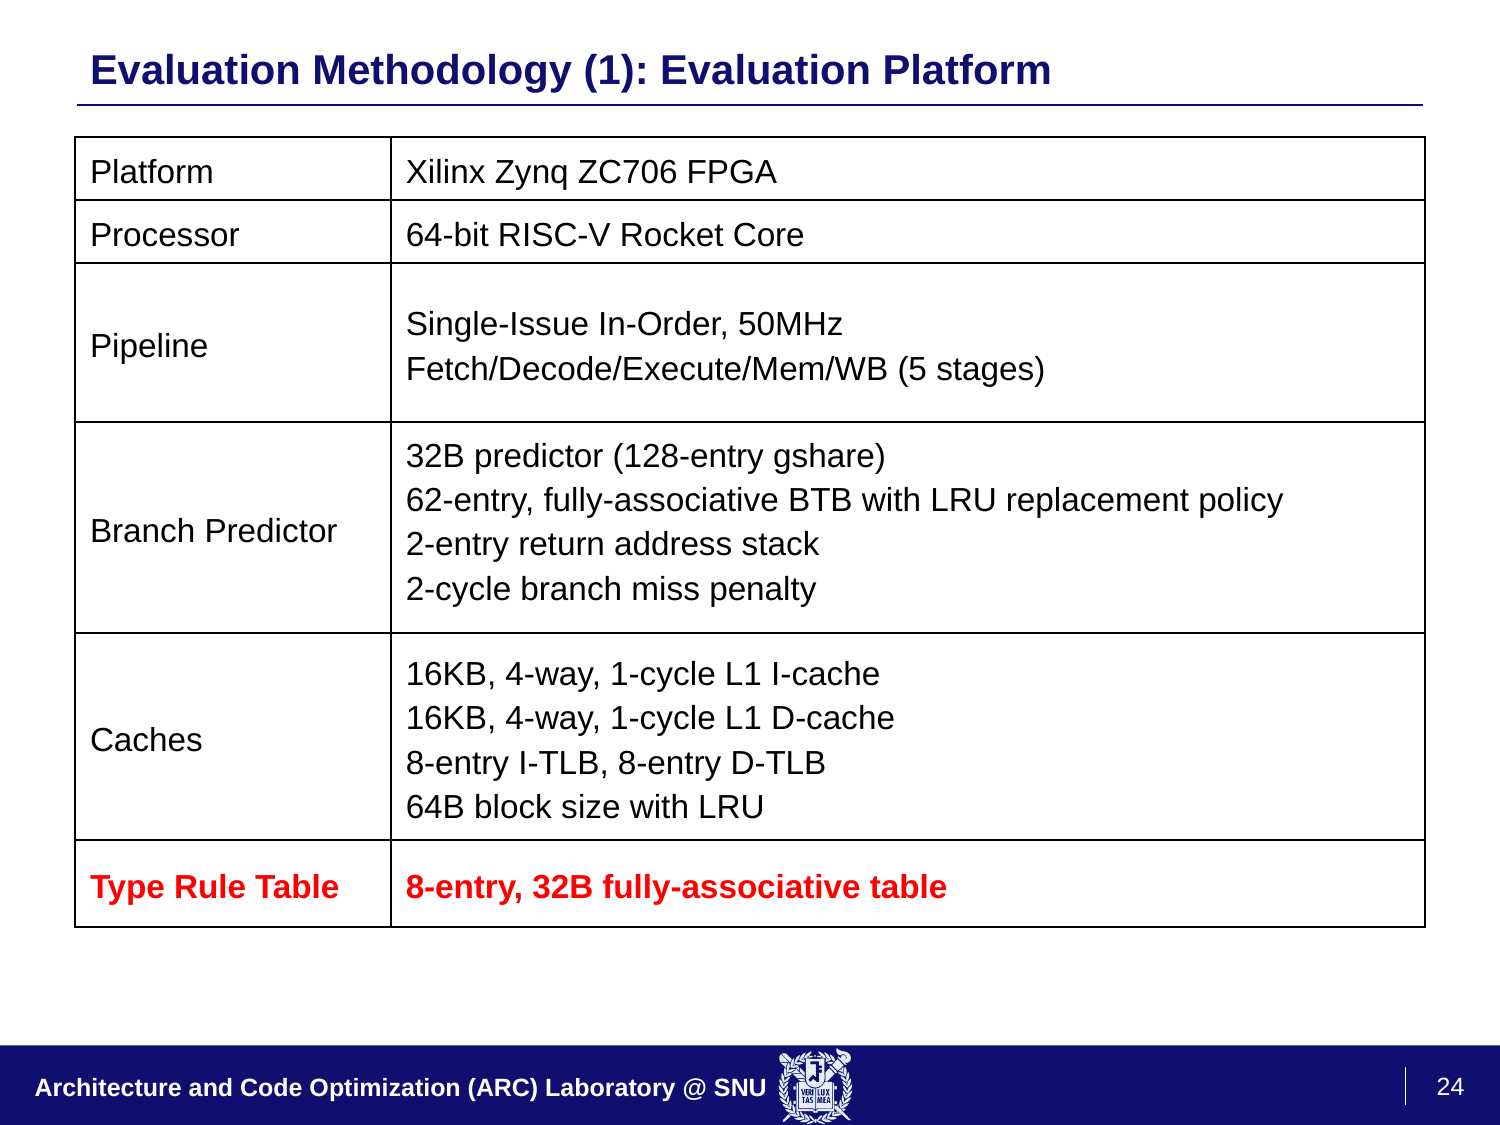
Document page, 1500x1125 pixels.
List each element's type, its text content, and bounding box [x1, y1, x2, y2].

picture [773, 1047, 857, 1125]
table_cell Branch Predictor [76, 423, 390, 632]
table_cell Pipeline [76, 264, 390, 421]
table_cell Caches [76, 634, 390, 839]
table_cell Single-Issue In-Order, 50MHz Fetch/Decode/Execute/Mem/WB (5 stages) [392, 264, 1424, 421]
table_cell Type Rule Table [76, 841, 390, 926]
slide_number 24 [1411, 1046, 1490, 1125]
table_cell 64-bit RISC-V Rocket Core [392, 201, 1424, 262]
table_cell 8-entry, 32B fully-associative table [392, 841, 1424, 926]
title Evaluation Methodology (1): Evaluation Platform [75, 30, 1425, 105]
table_cell Processor [76, 201, 390, 262]
table_header Xilinx Zynq ZC706 FPGA [392, 138, 1424, 199]
table_header Platform [76, 138, 390, 199]
table_cell 32B predictor (128-entry gshare) 62-entry, fully-associative BTB with LRU replacement policy 2-entry return address stack 2-cycle branch miss penalty [392, 423, 1424, 632]
table_cell 16KB, 4-way, 1-cycle L1 I-cache 16KB, 4-way, 1-cycle L1 D-cache 8-entry I-TLB, 8-entry D-TLB 64B block size with LRU [392, 634, 1424, 839]
